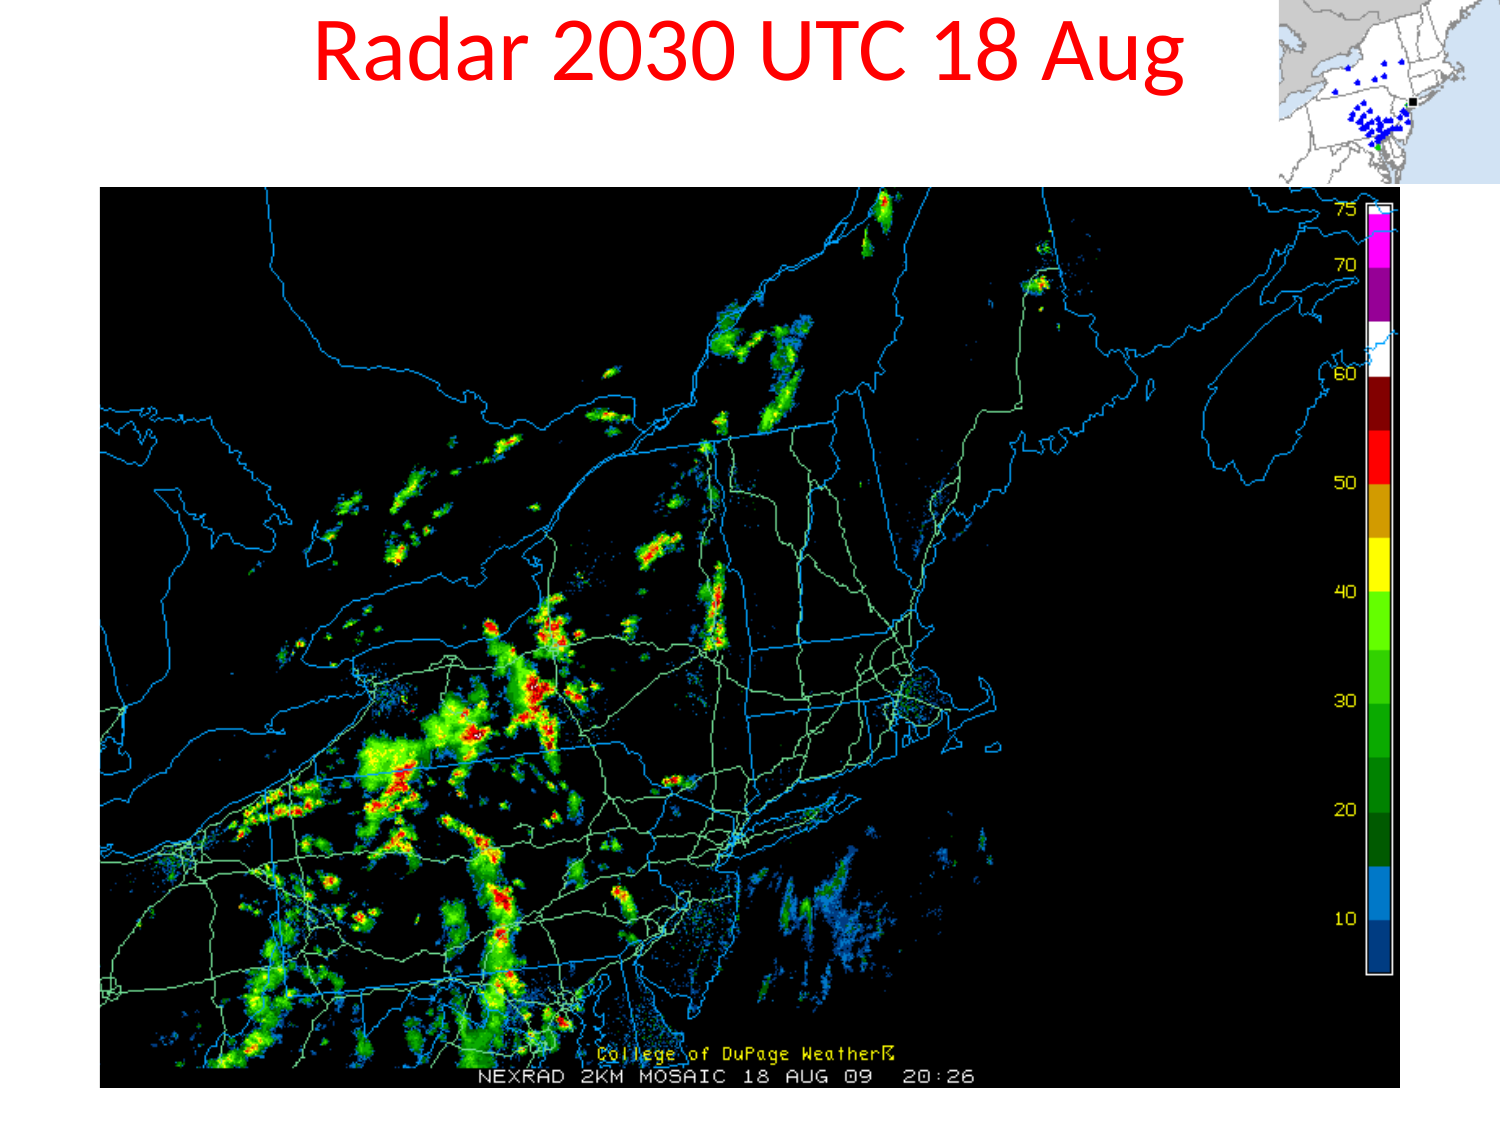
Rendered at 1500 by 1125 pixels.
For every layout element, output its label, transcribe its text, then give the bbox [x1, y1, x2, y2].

picture [99, 187, 1401, 1088]
picture [1278, 0, 1500, 184]
text_box Radar 2030 UTC 18 Aug [156, 0, 1276, 138]
